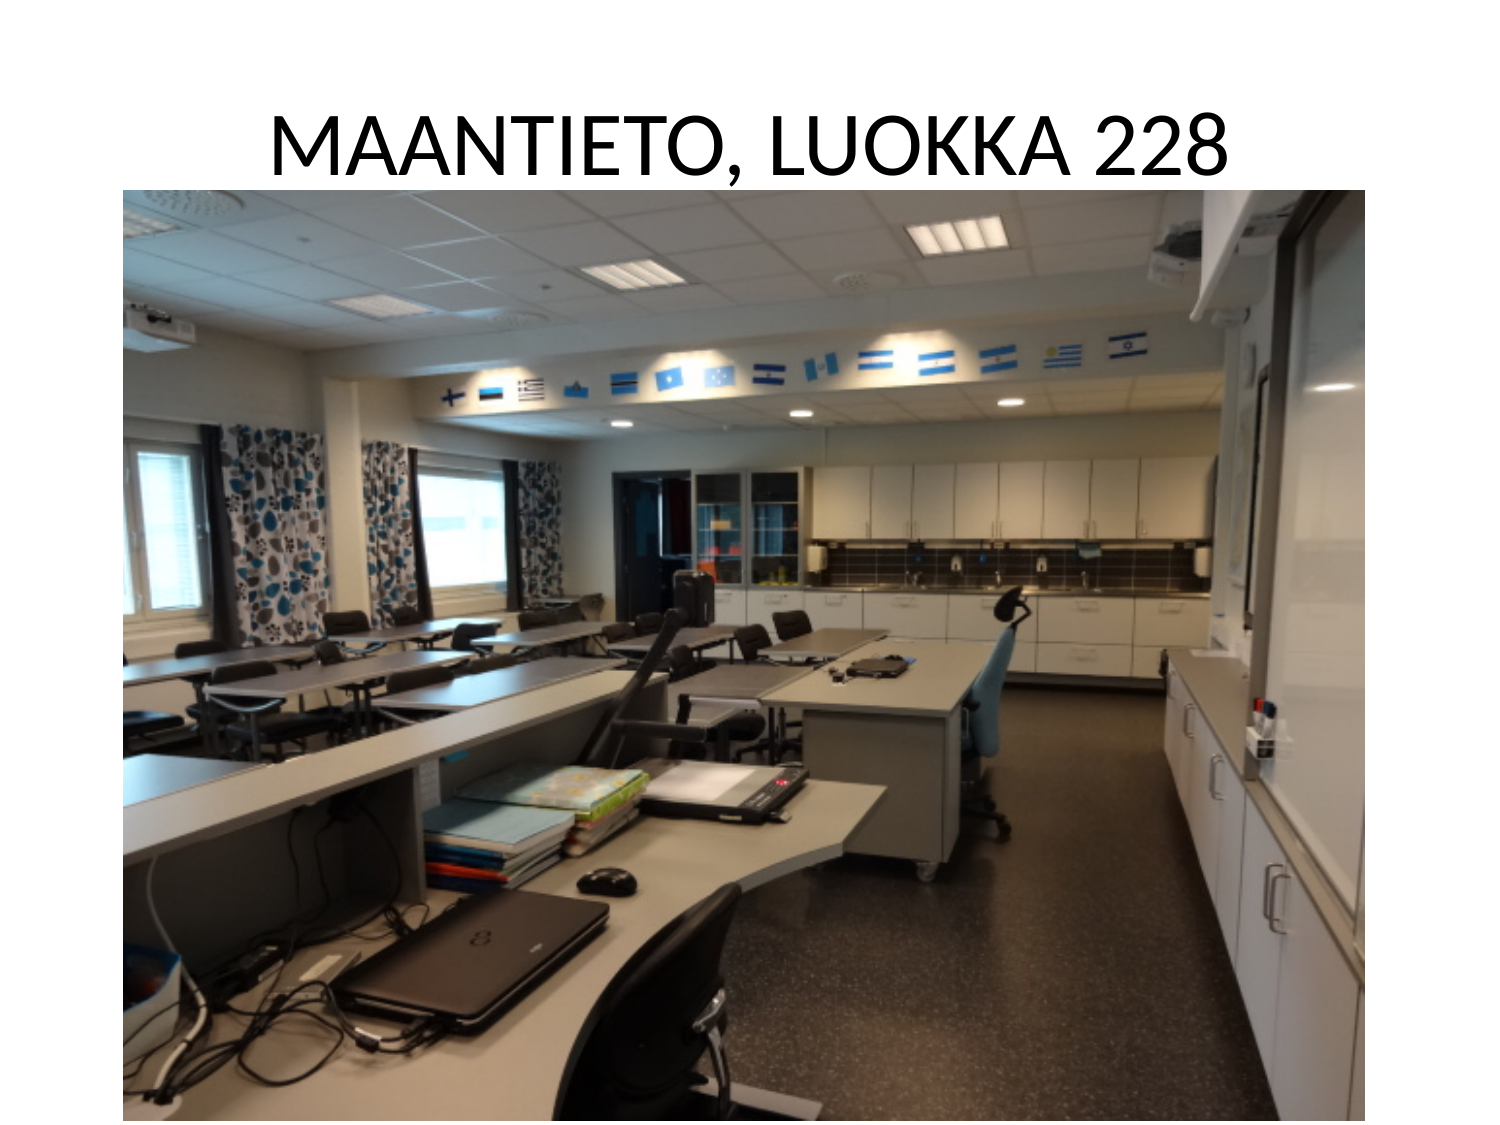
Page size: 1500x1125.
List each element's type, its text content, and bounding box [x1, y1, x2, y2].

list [123, 190, 1365, 1121]
title MAANTIETO, LUOKKA 228 [75, 45, 1425, 233]
